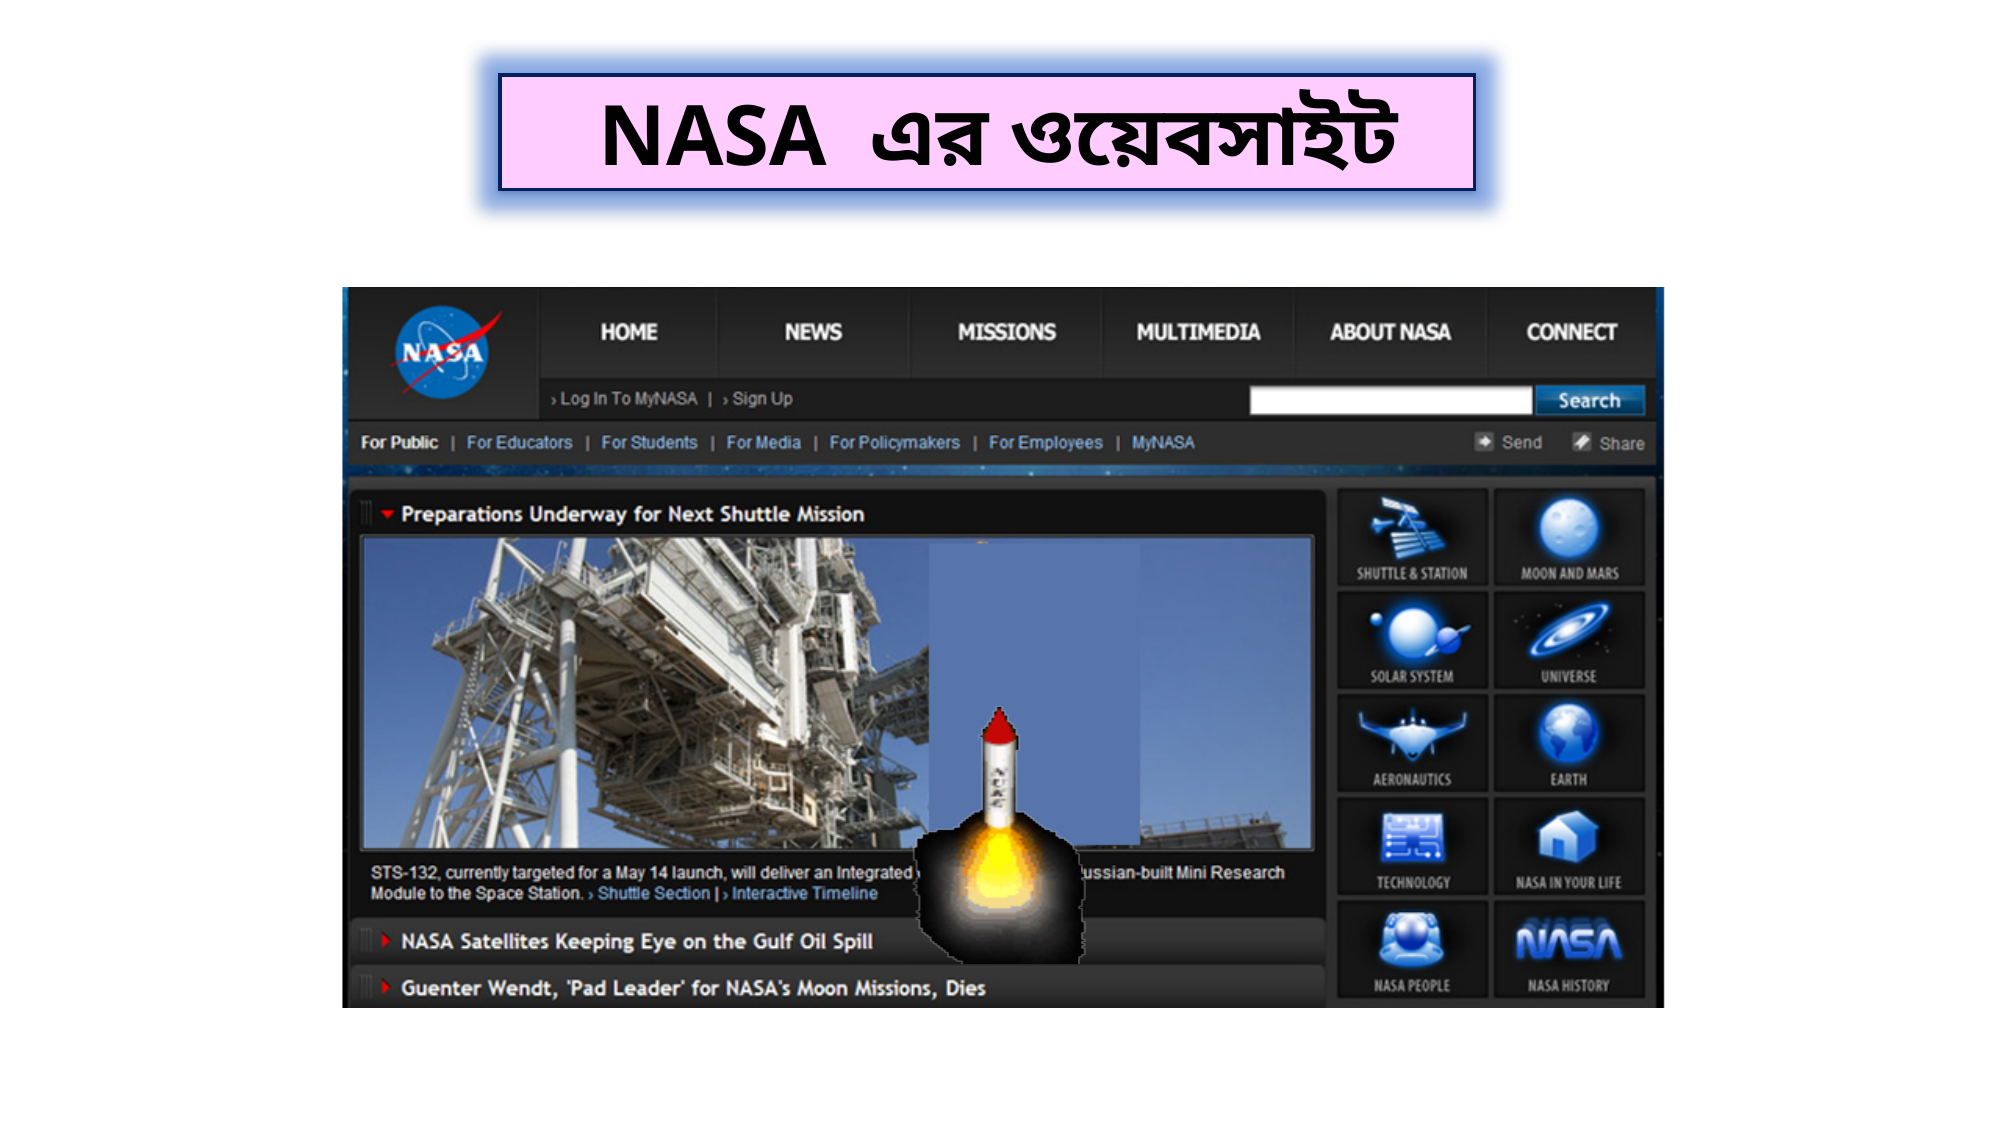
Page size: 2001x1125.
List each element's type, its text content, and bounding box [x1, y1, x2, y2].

text_box NASA এর ওয়েবসাইট [498, 73, 1476, 191]
picture [338, 287, 1669, 1008]
